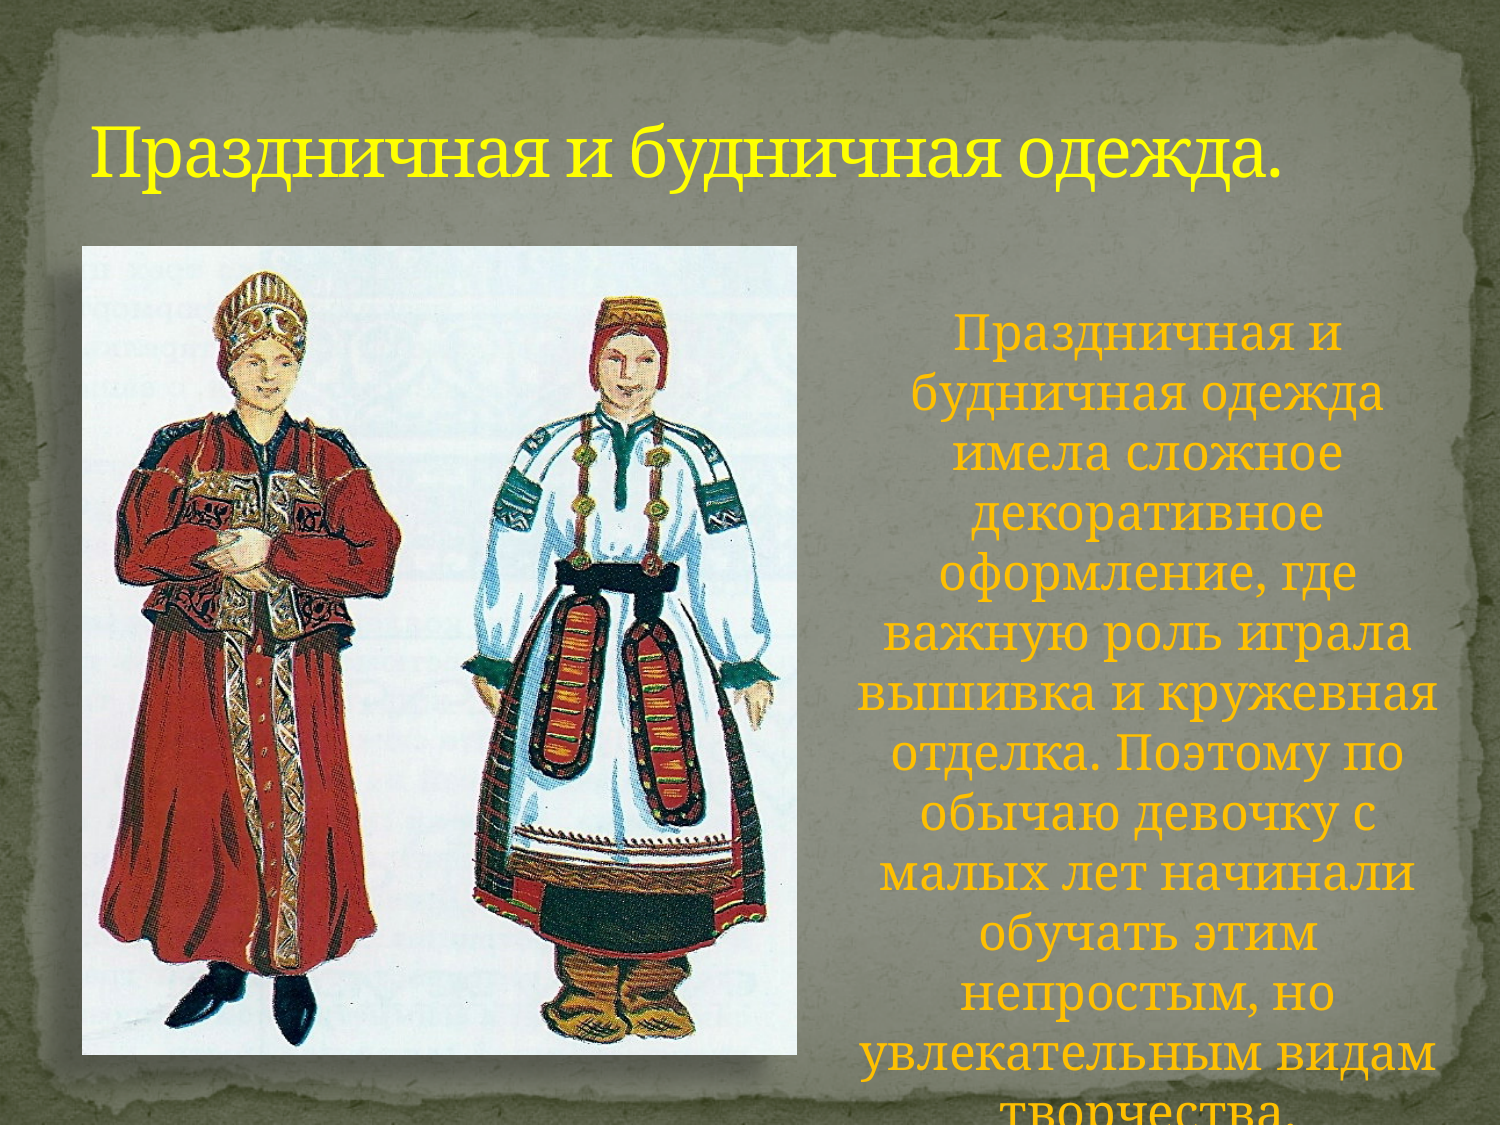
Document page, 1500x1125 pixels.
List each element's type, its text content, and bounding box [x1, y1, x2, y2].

text_box Праздничная и будничная одежда имела сложное декоративное оформление, где важную роль играла вышивка и кружевная отделка. Поэтому по обычаю девочку с малых лет начинали обучать этим непростым, но увлекательным видам творчества. [831, 292, 1465, 1125]
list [84, 248, 795, 1053]
title Праздничная и будничная одежда. [74, 45, 1425, 200]
